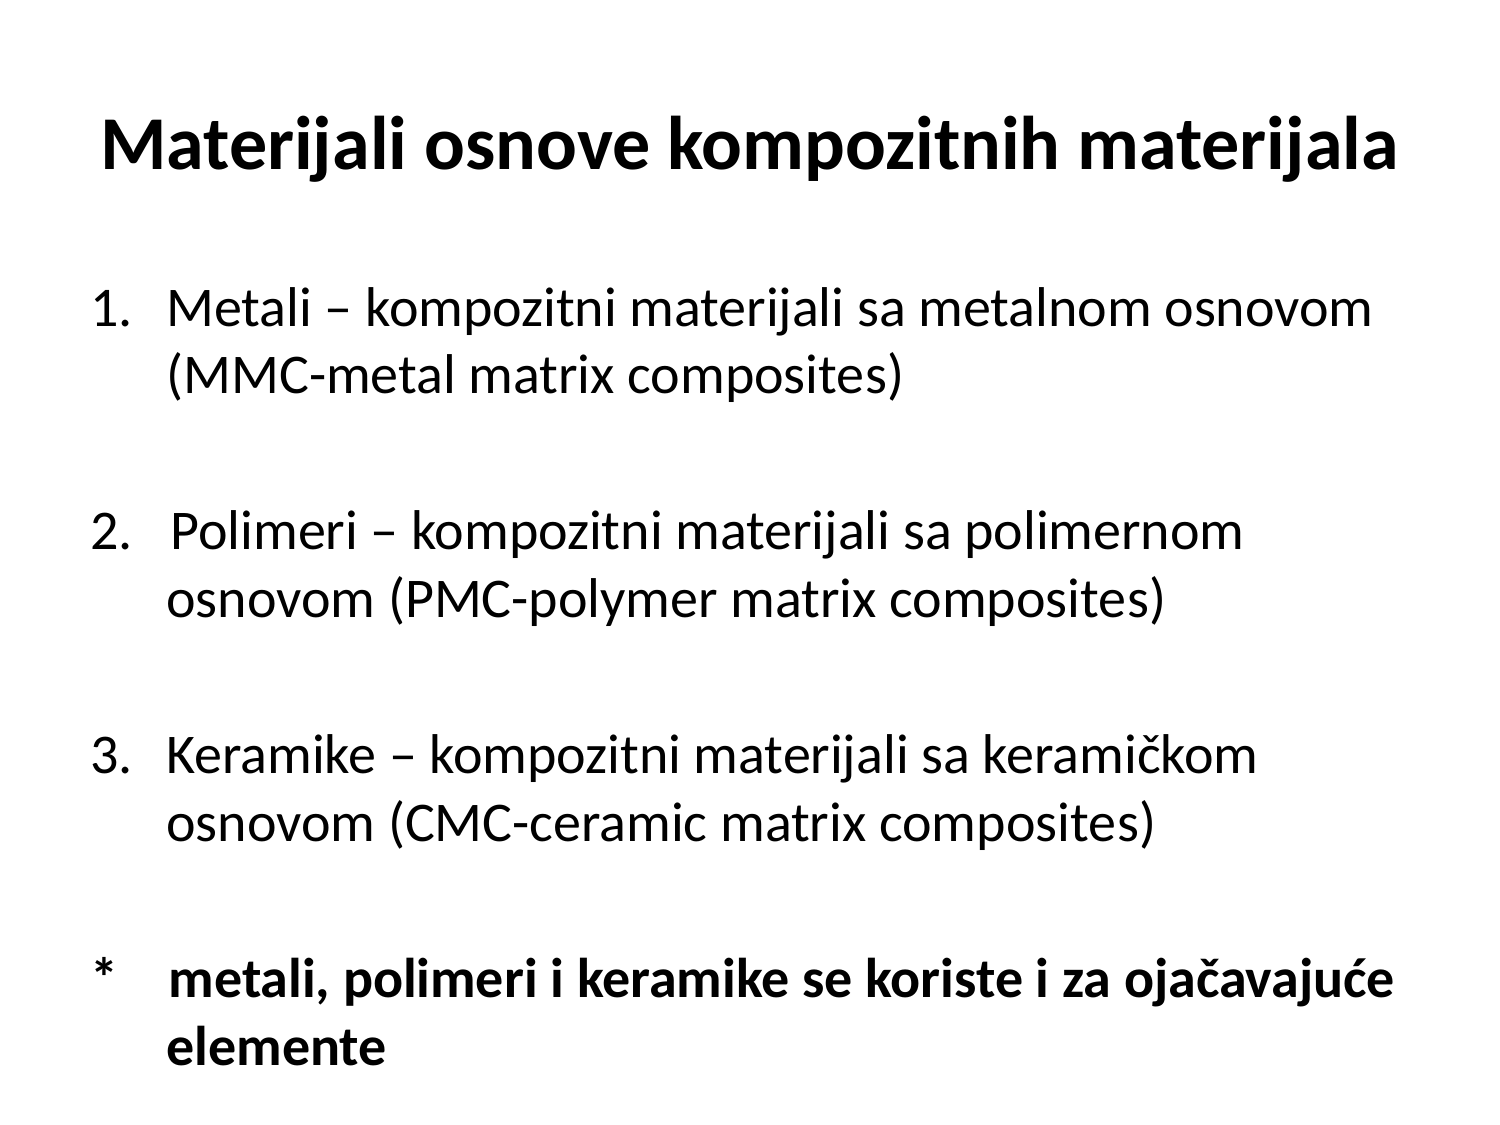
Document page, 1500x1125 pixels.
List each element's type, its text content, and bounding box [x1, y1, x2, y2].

list Metali – kompozitni materijali sa metalnom osnovom (MMC-metal matrix composites) 2. Polimeri – kompozitni materijali sa polimernom osnovom (PMC-polymer matrix composites) Keramike – kompozitni materijali sa keramičkom osnovom (CMC-ceramic matrix composites) * metali, polimeri i keramike se koriste i za ojačavajuće elemente [75, 262, 1425, 1088]
title Materijali osnove kompozitnih materijala [75, 45, 1425, 233]
